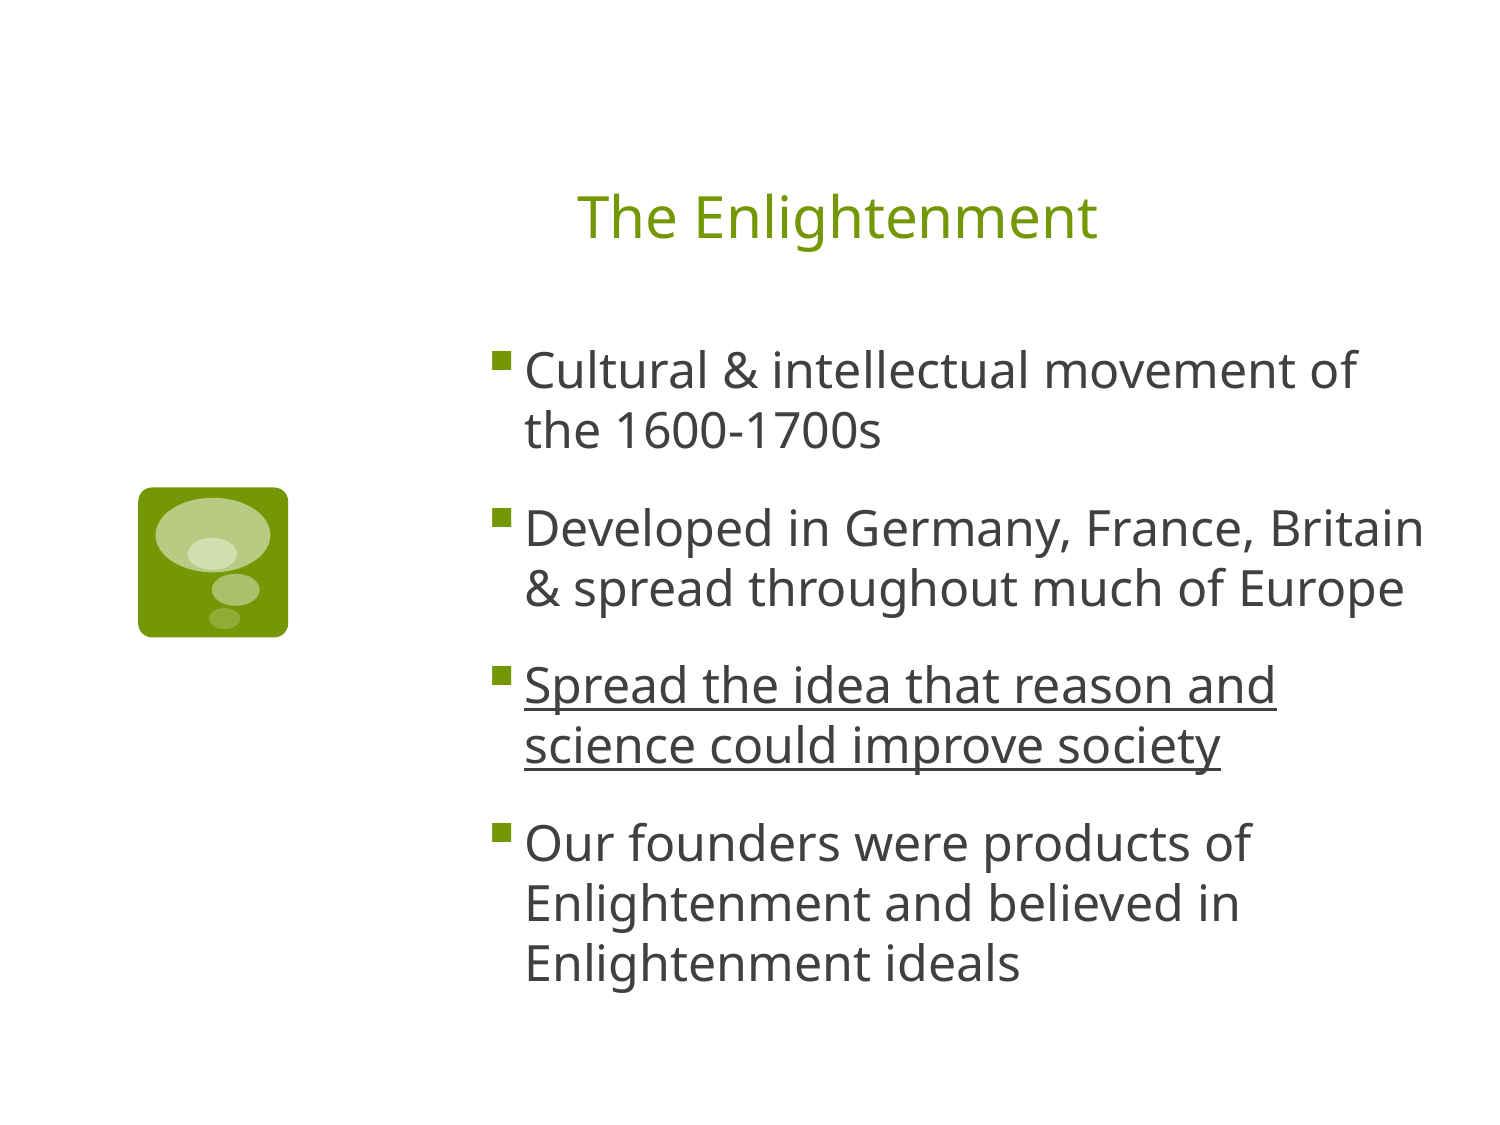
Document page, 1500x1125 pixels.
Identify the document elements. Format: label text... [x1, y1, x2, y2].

title The Enlightenment [562, 112, 1375, 258]
list Cultural & intellectual movement of the 1600-1700s Developed in Germany, France, Britain & spread throughout much of Europe Spread the idea that reason and science could improve society Our founders were products of Enlightenment and believed in Enlightenment ideals [471, 331, 1460, 1005]
